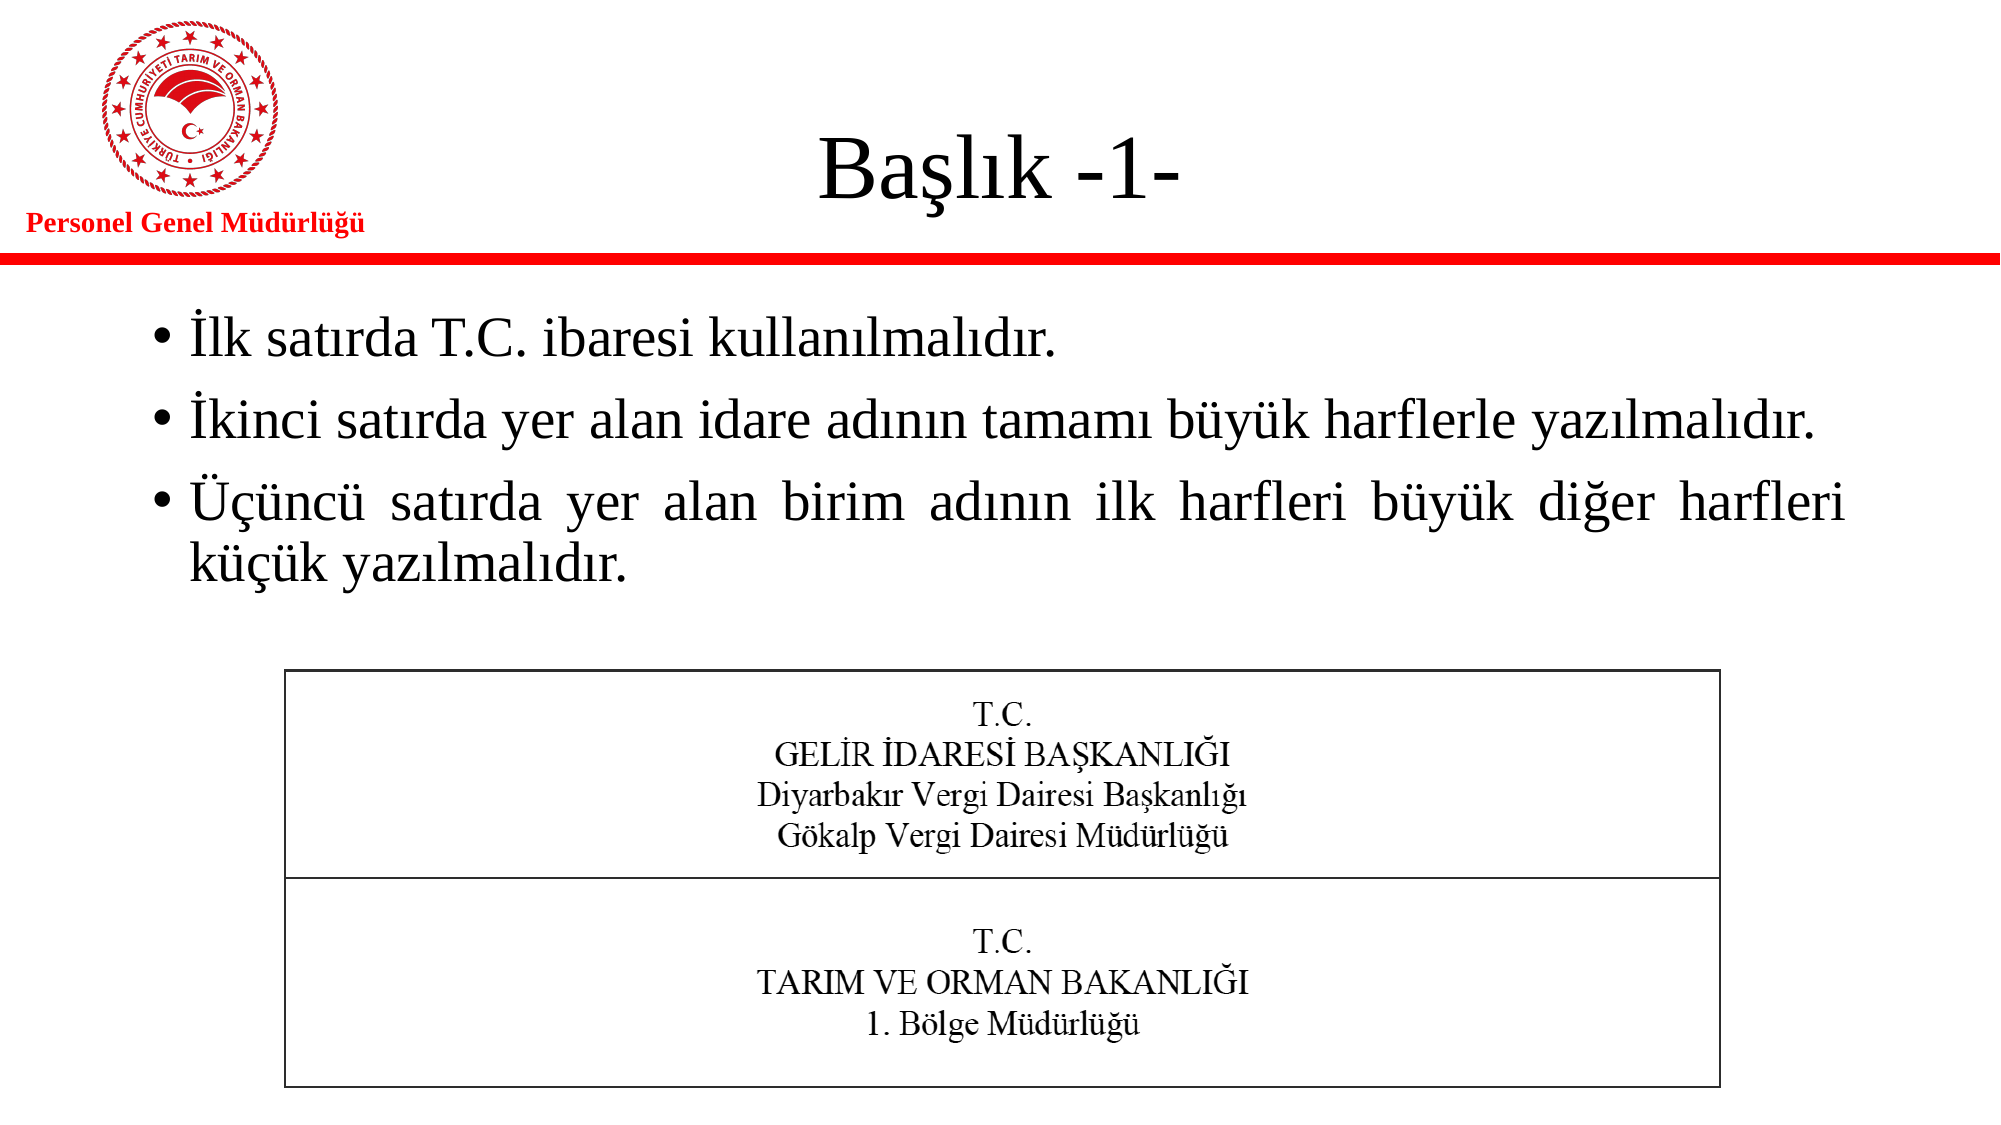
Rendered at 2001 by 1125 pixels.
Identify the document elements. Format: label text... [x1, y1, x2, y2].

text_box [0, 255, 137, 264]
picture [277, 660, 1726, 1093]
title Başlık -1- [137, 59, 1863, 278]
text_box Personel Genel Müdürlüğü [10, 195, 137, 246]
picture [102, 21, 278, 197]
list İlk satırda T.C. ibaresi kullanılmalıdır. İkinci satırda yer alan idare adının tamamı büyük harflerle yazılmalıdır. Üçüncü satırda yer alan birim adının ilk harfleri büyük diğer harfleri küçük yazılmalıdır. [137, 299, 1863, 660]
text_box [1863, 255, 2000, 264]
